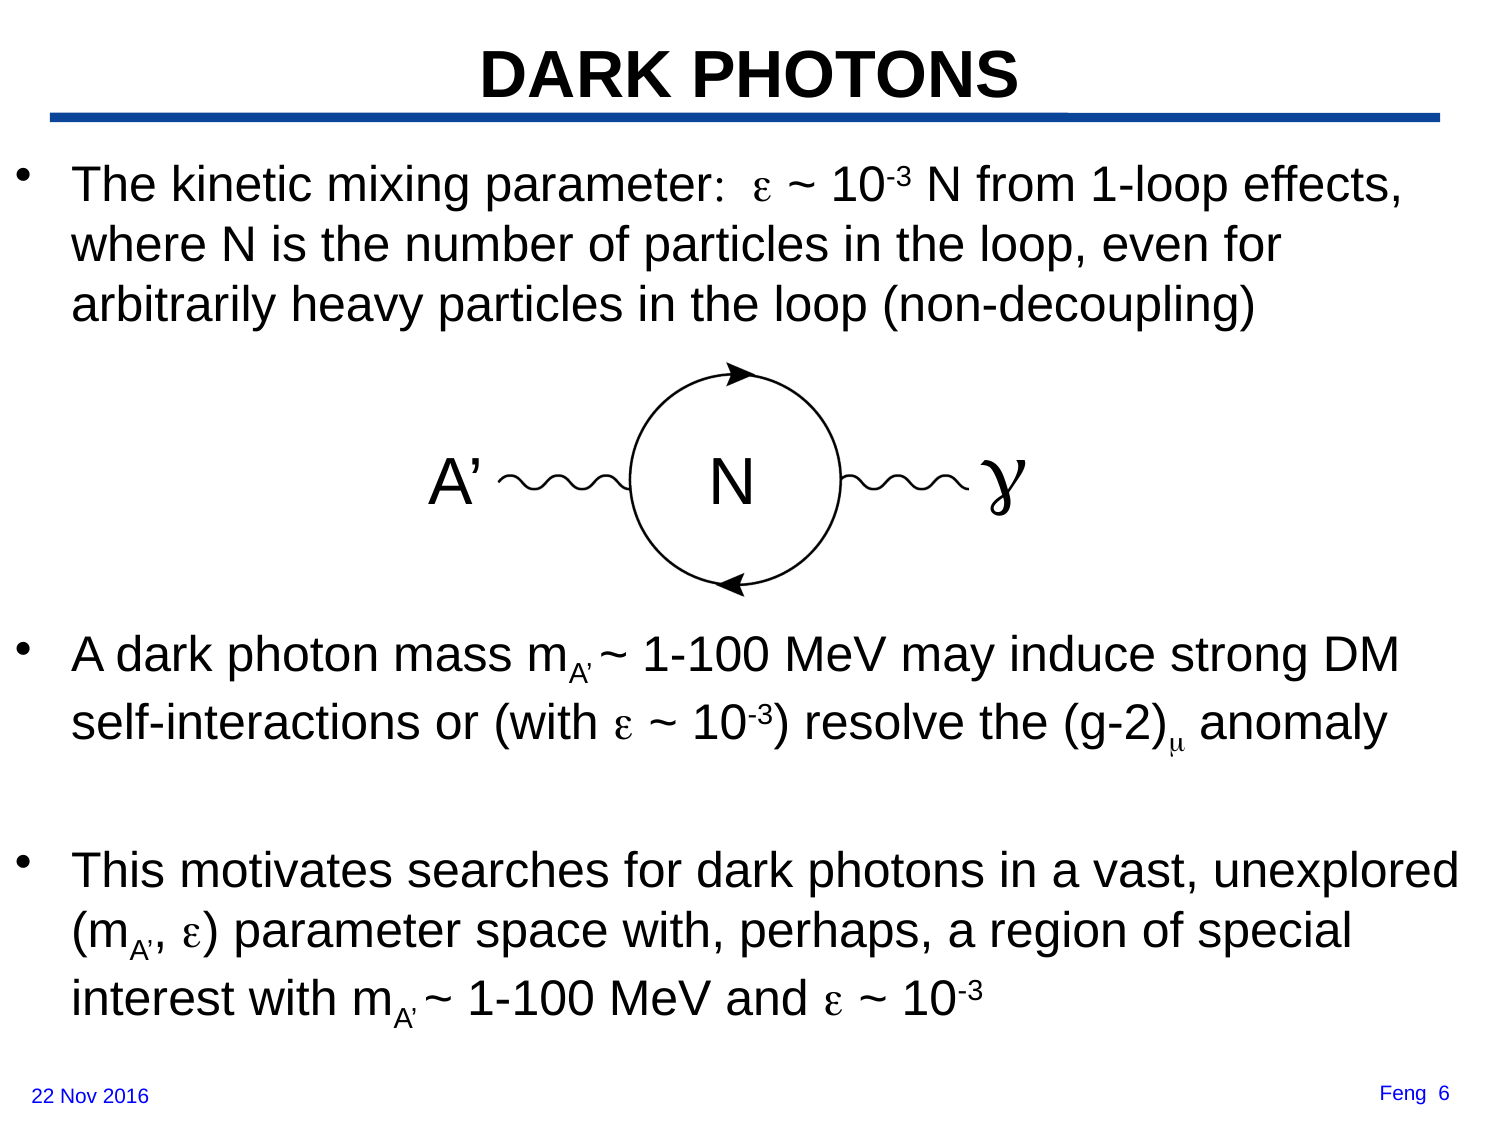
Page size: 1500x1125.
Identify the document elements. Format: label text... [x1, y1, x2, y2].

title DARK PHOTONS [0, 17, 1500, 125]
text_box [414, 362, 1038, 598]
text_box The kinetic mixing parameter: e ~ 10-3 N from 1-loop effects, where N is the number of particles in the loop, even for arbitrarily heavy particles in the loop (non-decoupling) A dark photon mass mA’ ~ 1-100 MeV may induce strong DM self-interactions or (with e ~ 10-3) resolve the (g-2)m anomaly This motivates searches for dark photons in a vast, unexplored (mA’, e) parameter space with, perhaps, a region of special interest with mA’ ~ 1-100 MeV and e ~ 10-3 [0, 143, 1500, 1057]
